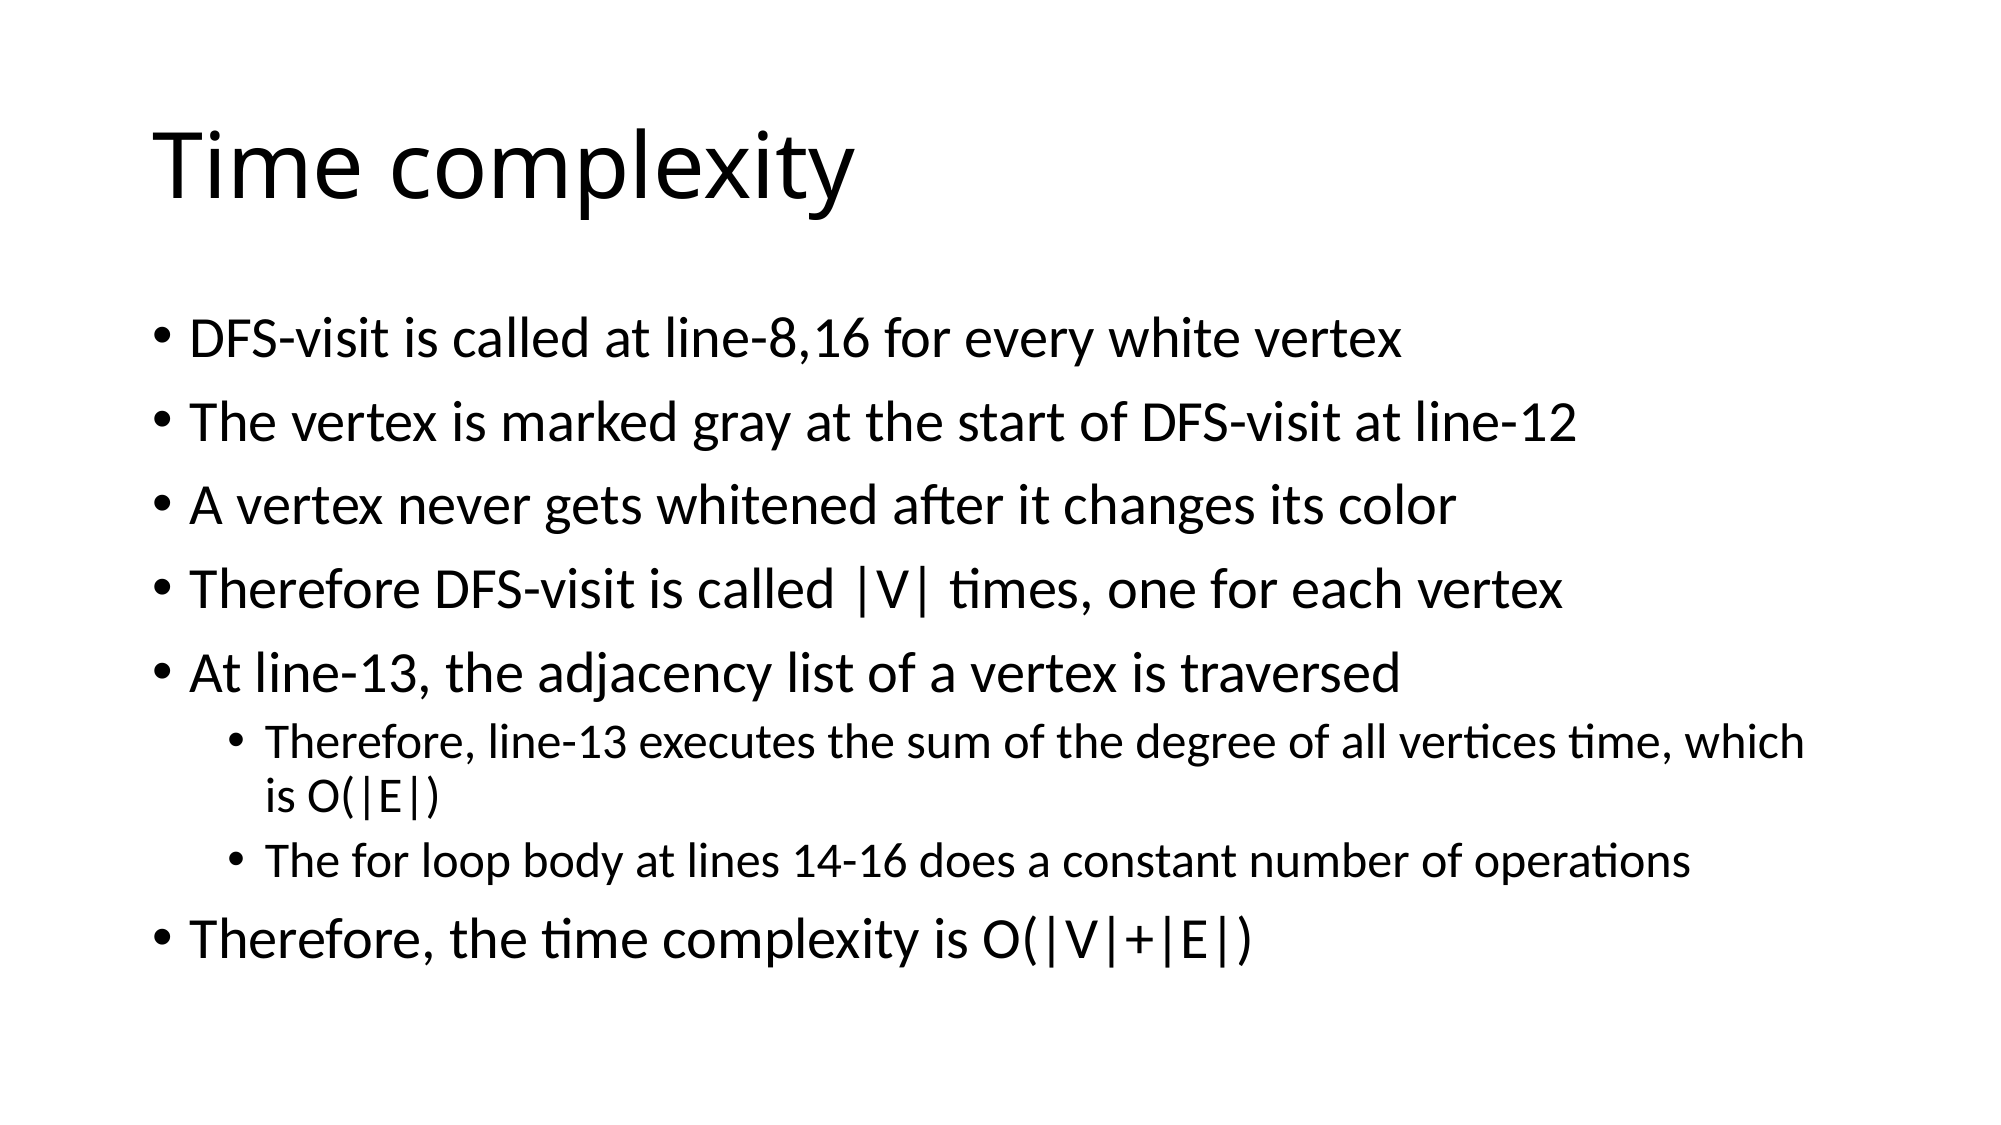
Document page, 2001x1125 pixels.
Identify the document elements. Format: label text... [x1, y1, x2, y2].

title Time complexity [137, 59, 1863, 278]
list DFS-visit is called at line-8,16 for every white vertex The vertex is marked gray at the start of DFS-visit at line-12 A vertex never gets whitened after it changes its color Therefore DFS-visit is called |V| times, one for each vertex At line-13, the adjacency list of a vertex is traversed Therefore, line-13 executes the sum of the degree of all vertices time, which is O(|E|) The for loop body at lines 14-16 does a constant number of operations Therefore, the time complexity is O(|V|+|E|) [137, 299, 1863, 1014]
